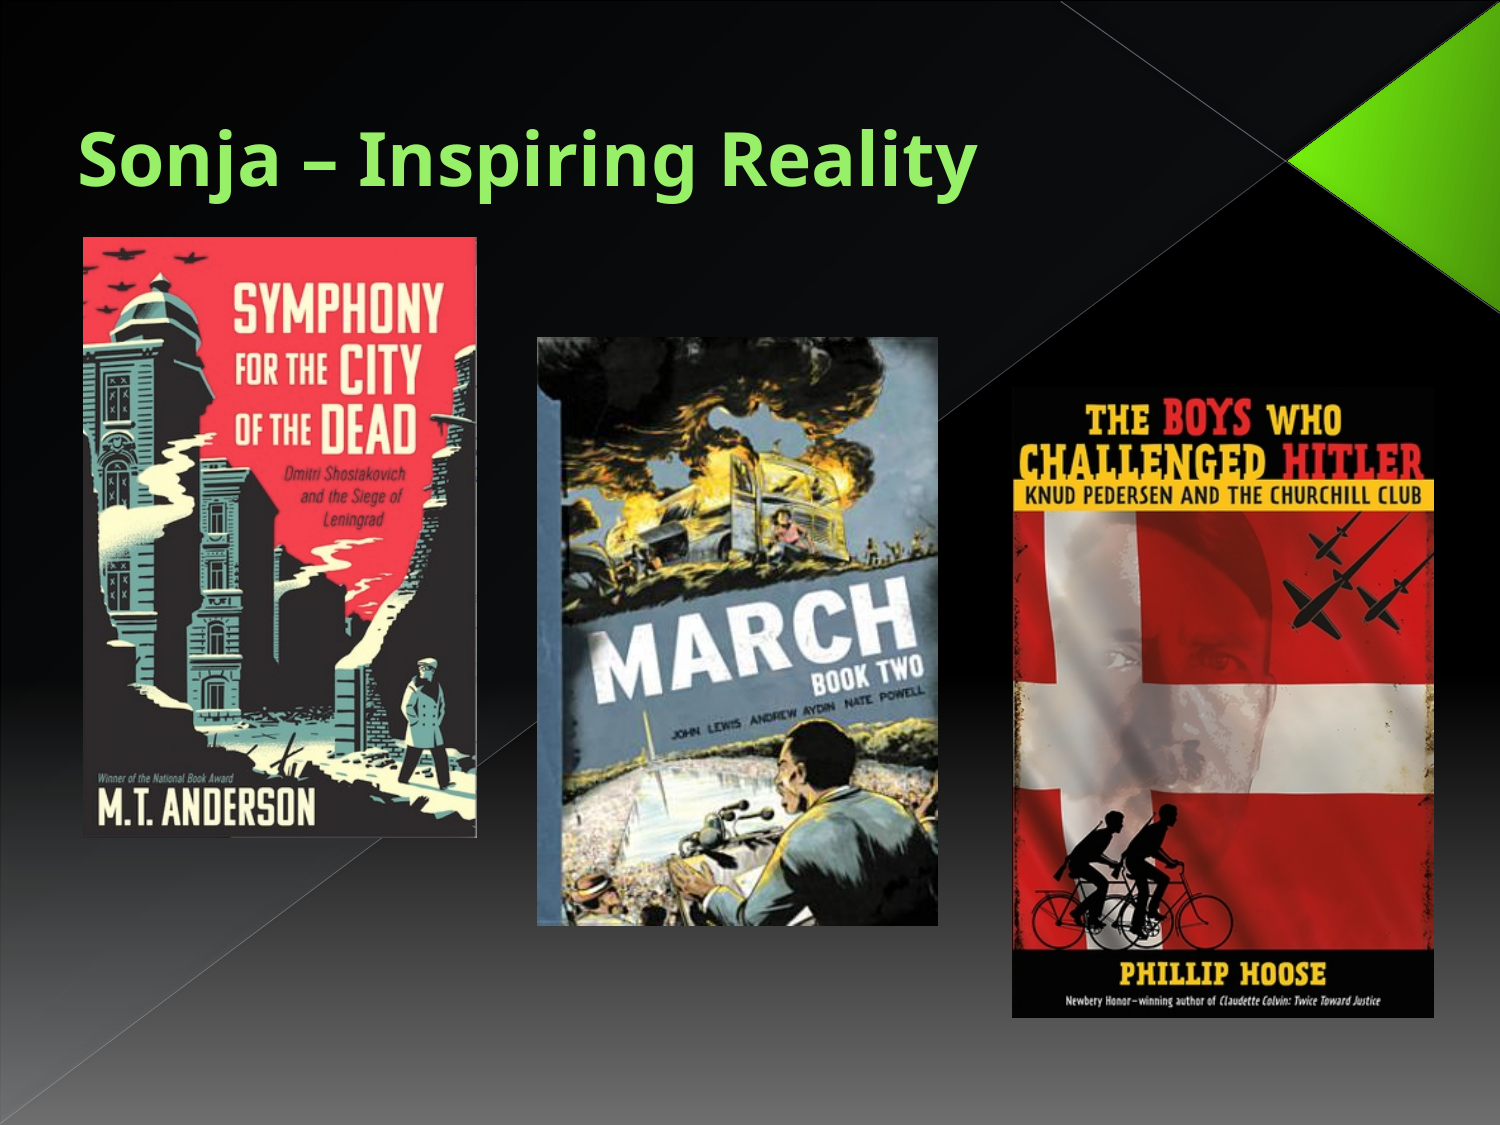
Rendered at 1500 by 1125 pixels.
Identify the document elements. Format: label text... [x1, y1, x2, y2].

picture [83, 237, 477, 838]
picture [537, 337, 938, 926]
picture [1012, 387, 1434, 1018]
title Sonja – Inspiring Reality [62, 44, 1250, 268]
